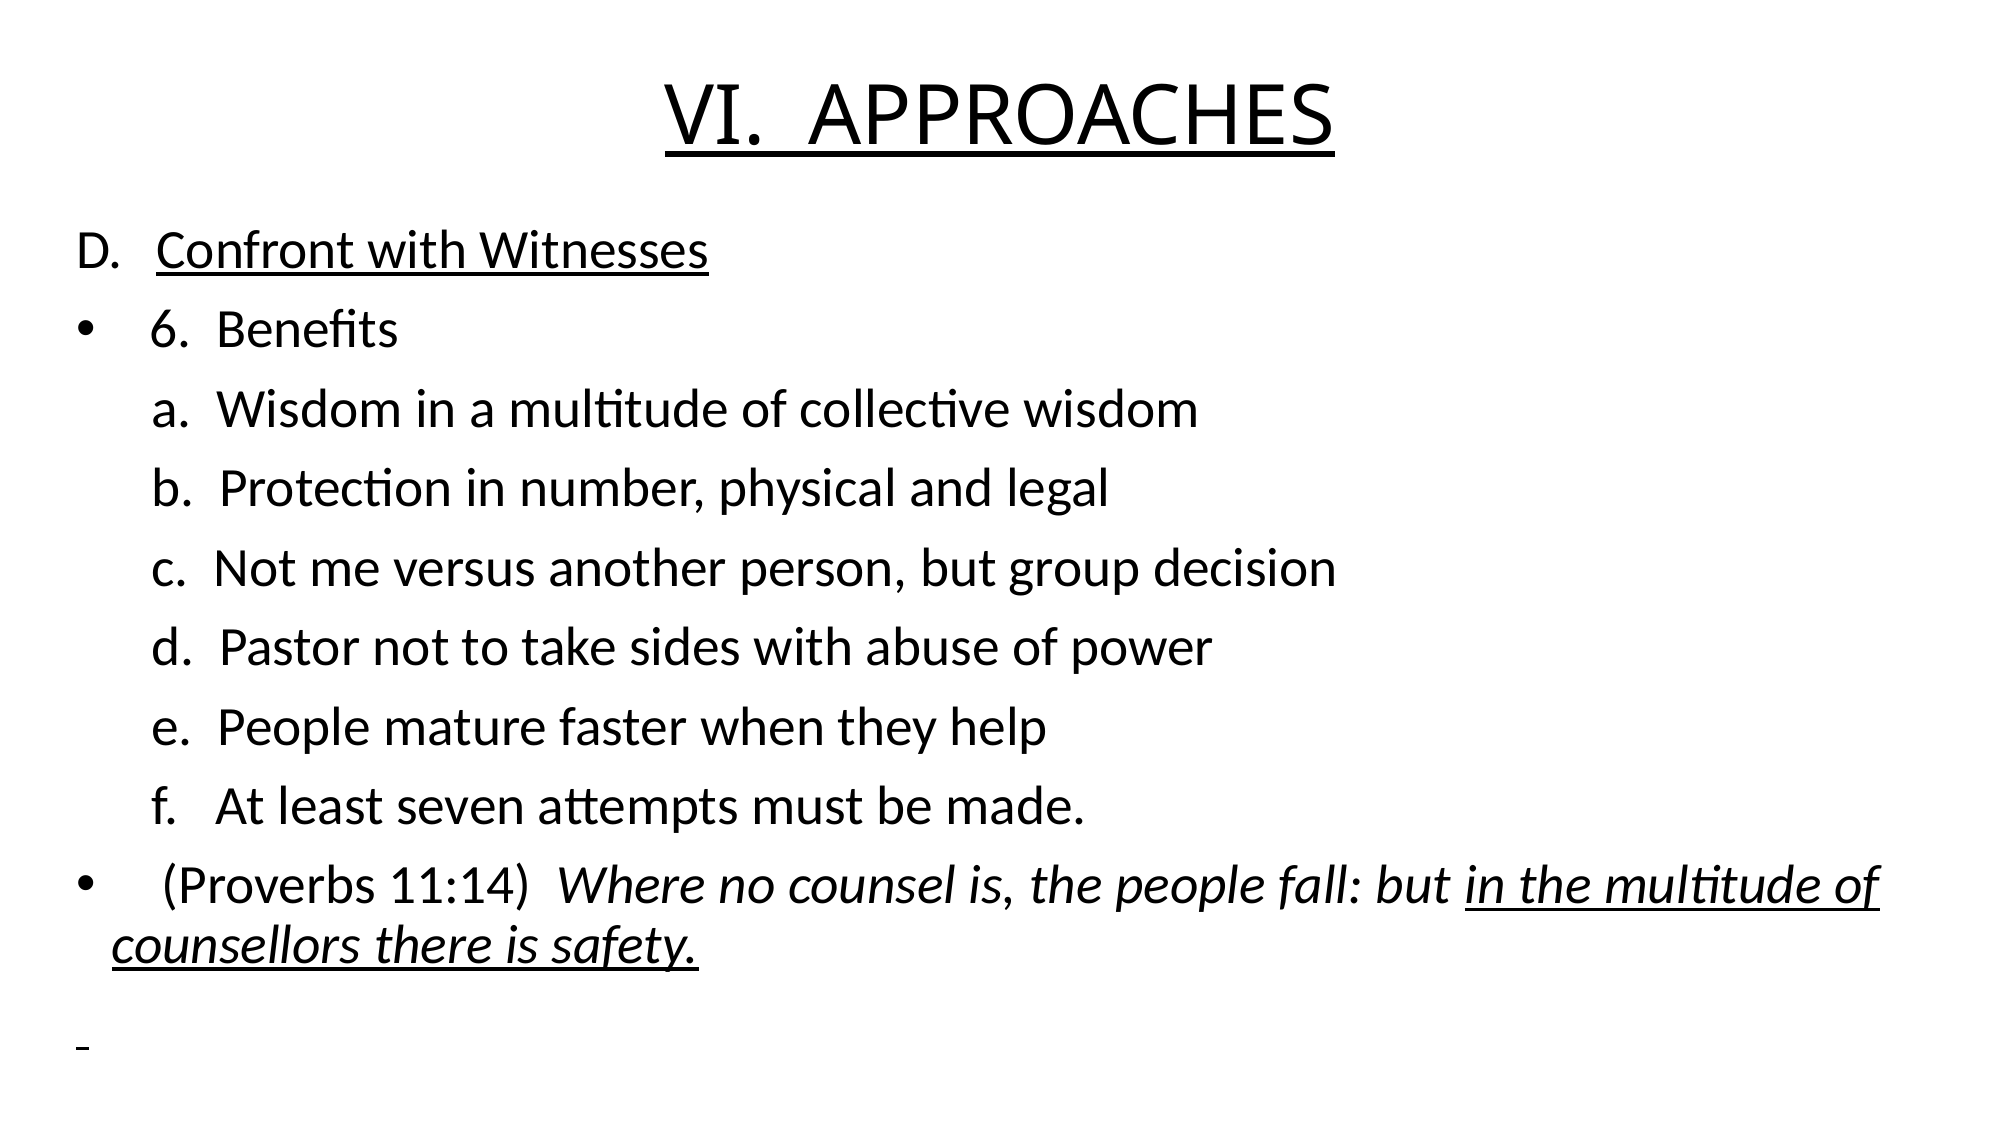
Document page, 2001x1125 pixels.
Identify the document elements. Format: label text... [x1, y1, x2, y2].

title VI. APPROACHES [137, 59, 1863, 176]
list Confront with Witnesses 6. Benefits a. Wisdom in a multitude of collective wisdom b. Protection in number, physical and legal c. Not me versus another person, but group decision d. Pastor not to take sides with abuse of power e. People mature faster when they help f. At least seven attempts must be made. (Proverbs 11:14) Where no counsel is, the people fall: but in the multitude of counsellors there is safety. [61, 213, 1948, 1063]
